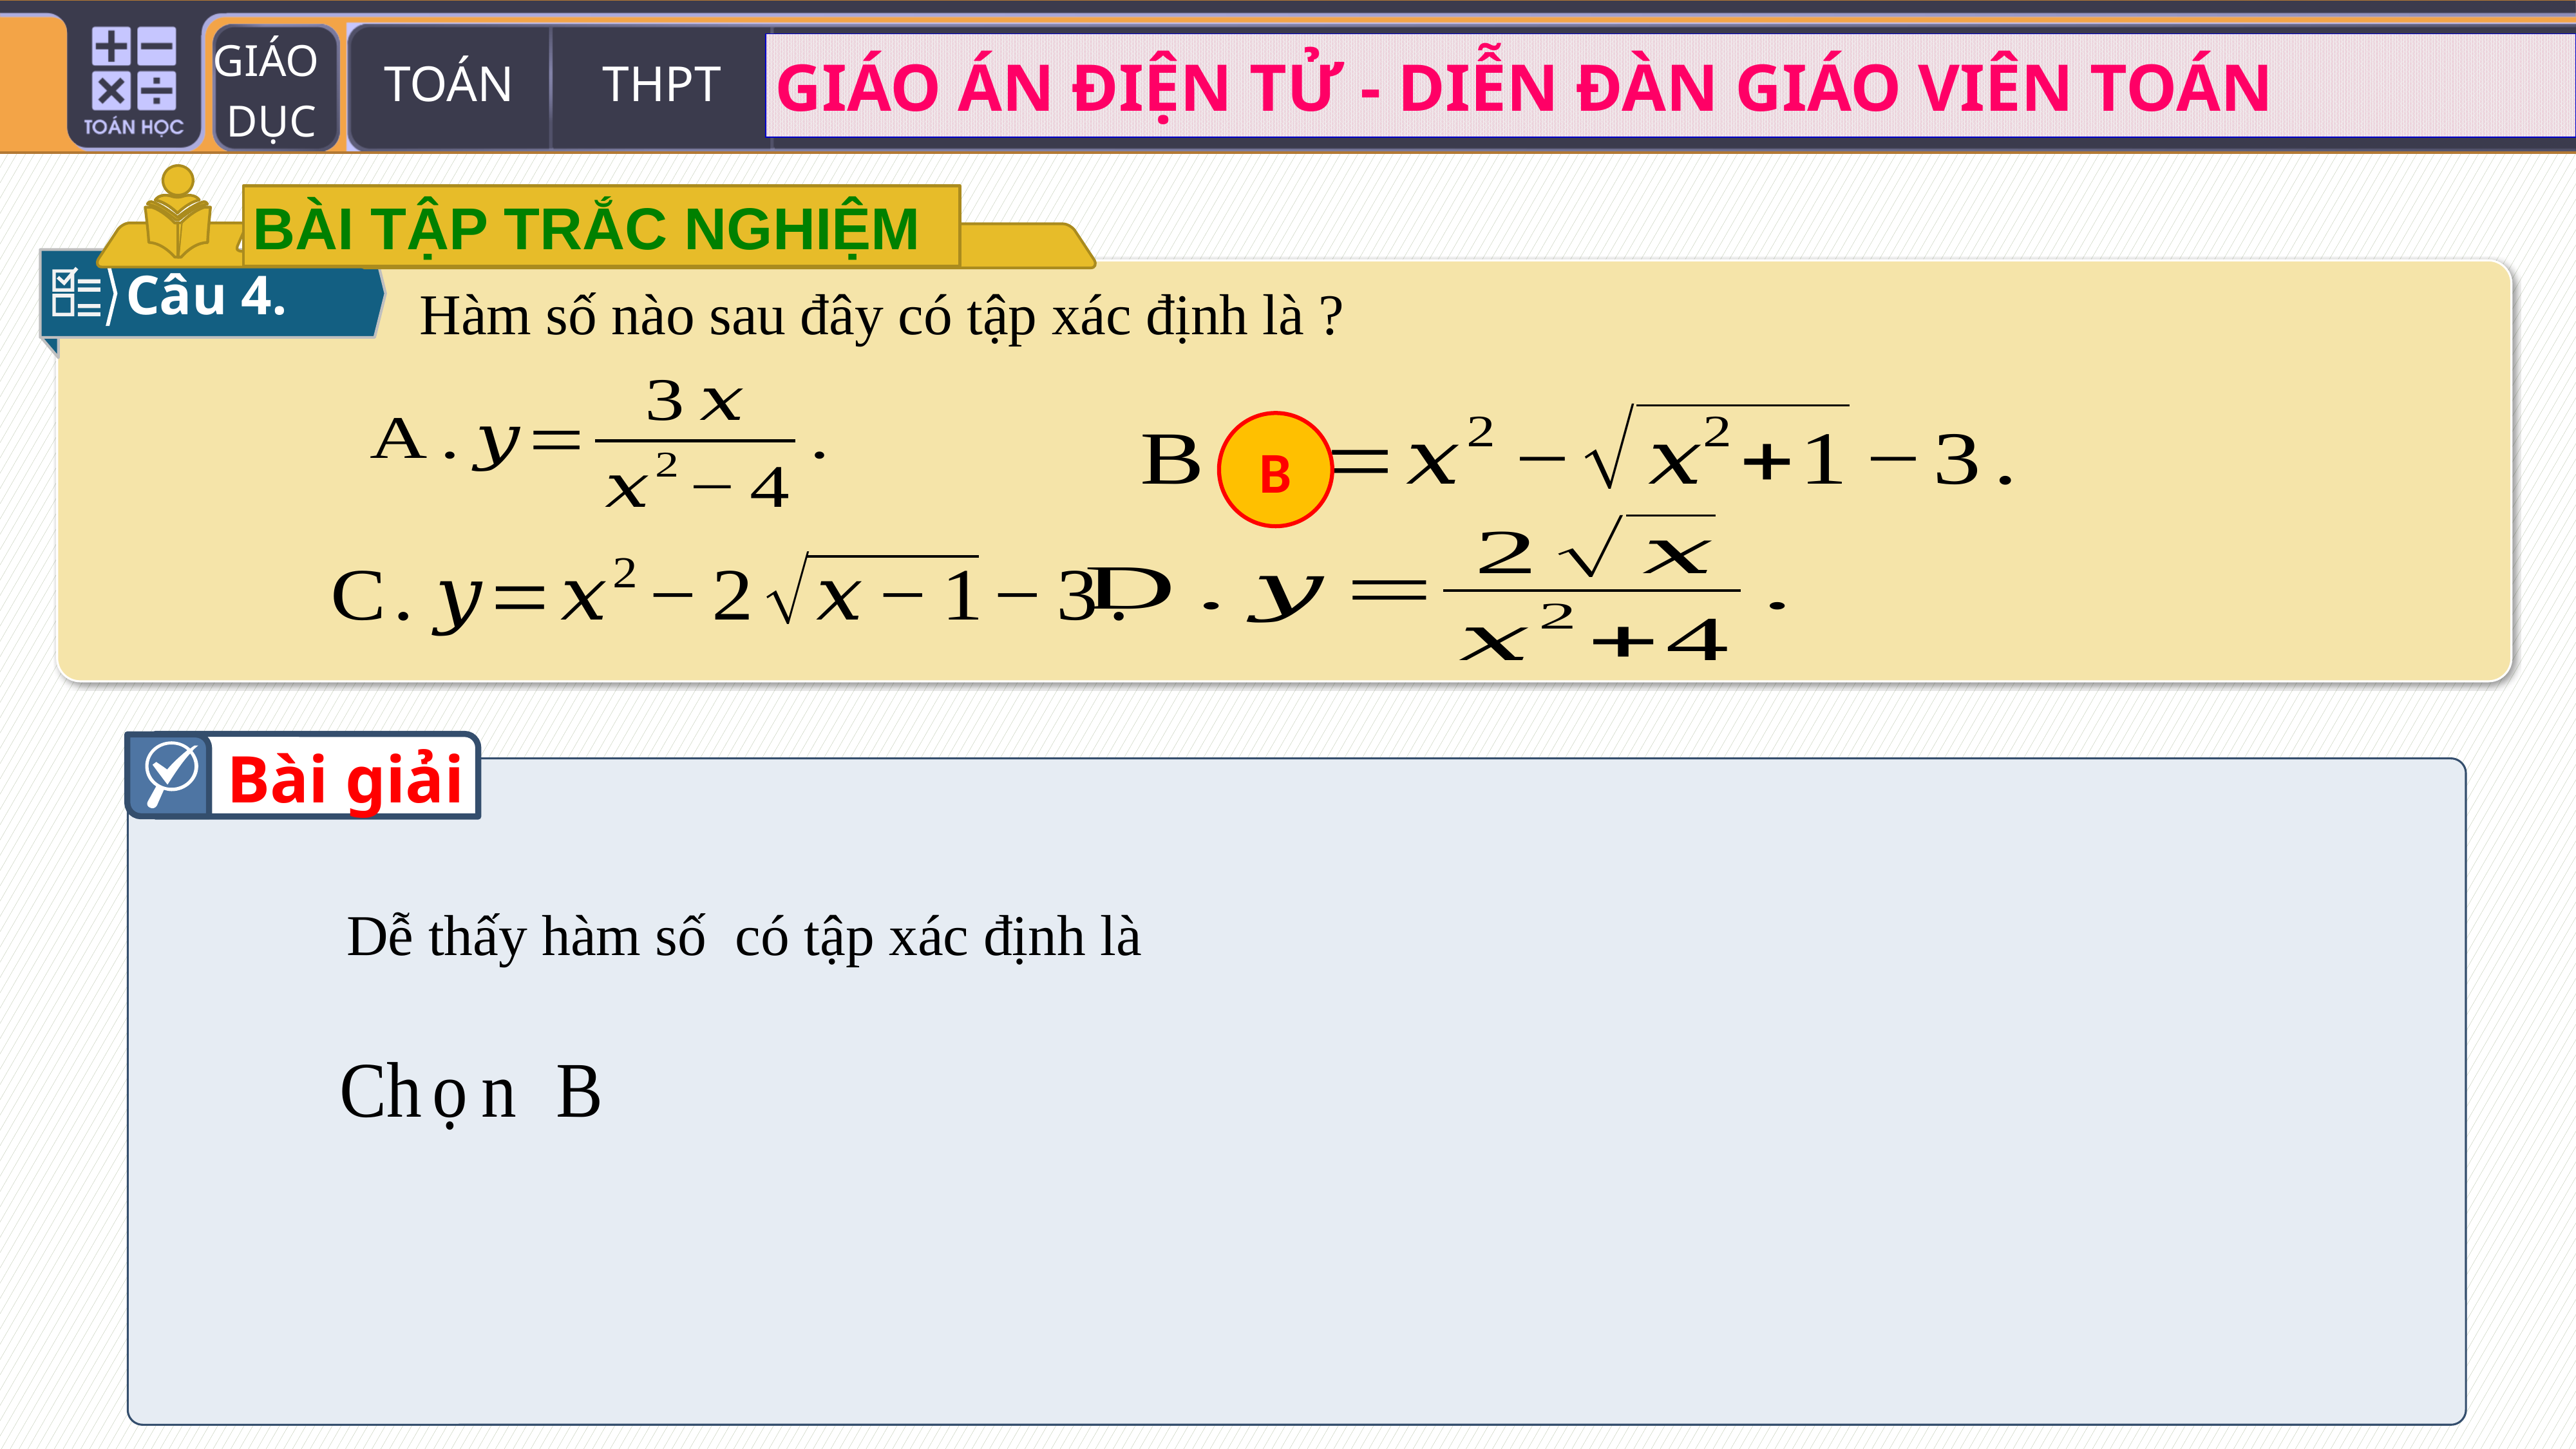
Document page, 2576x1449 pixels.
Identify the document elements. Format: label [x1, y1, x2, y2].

text_box [127, 733, 2467, 1425]
text_box [40, 249, 2512, 682]
text_box [95, 165, 1097, 269]
